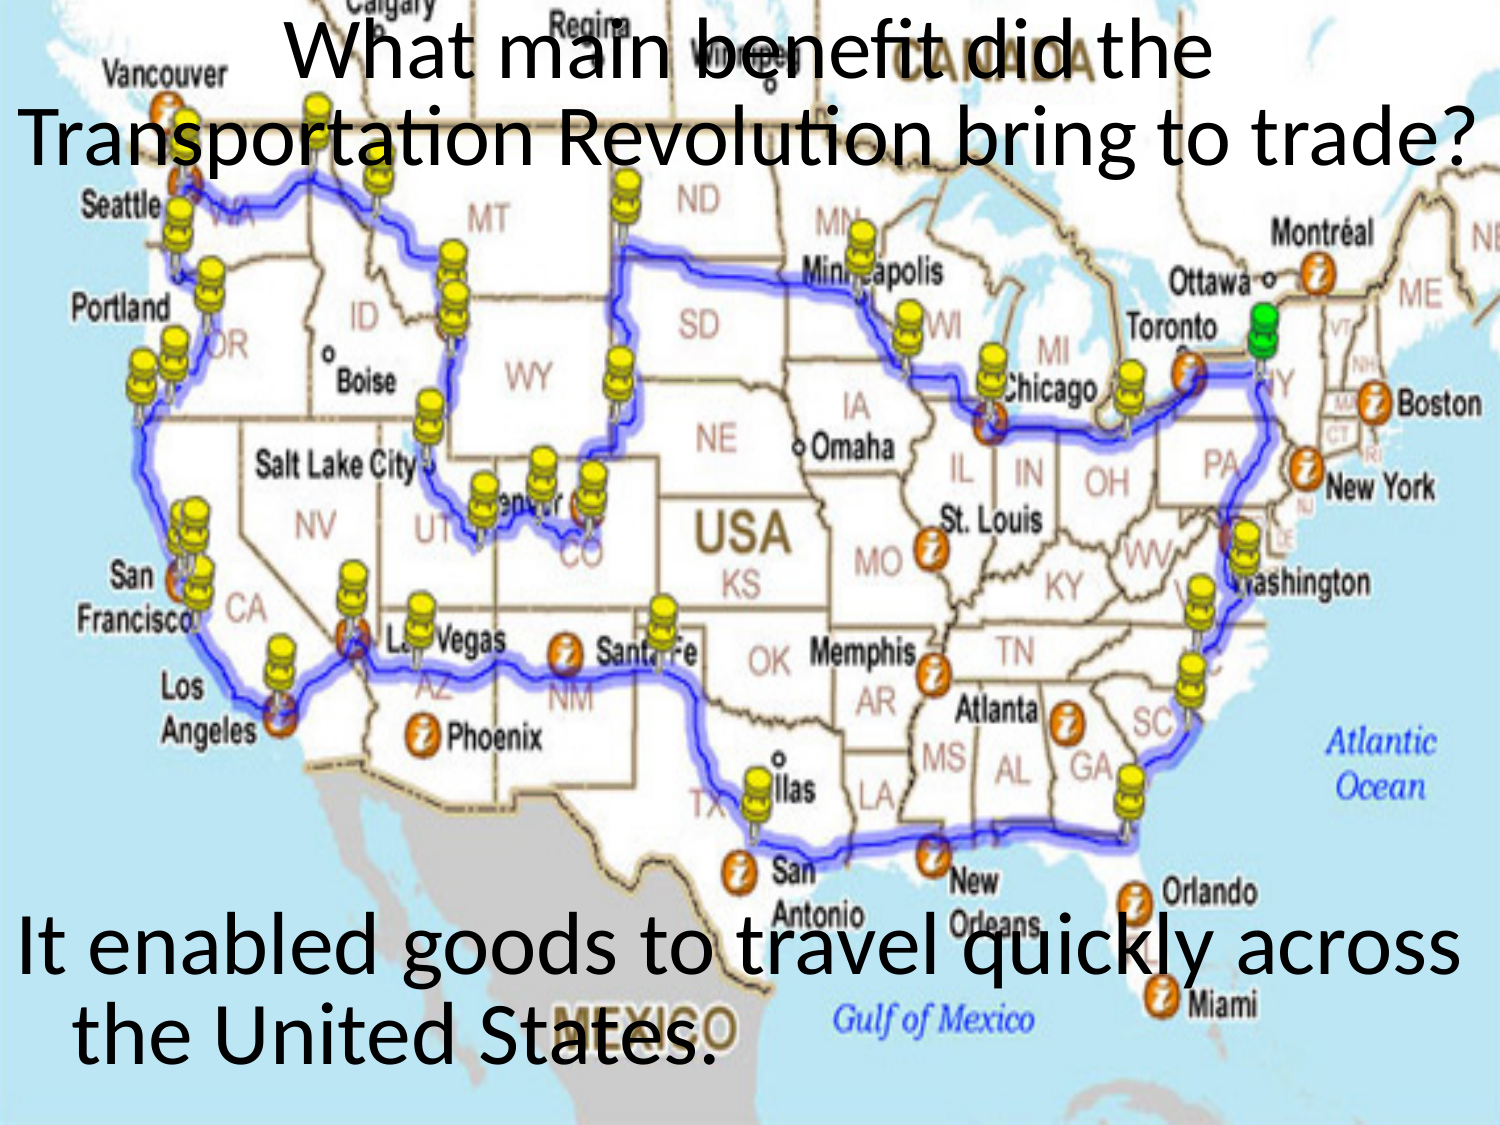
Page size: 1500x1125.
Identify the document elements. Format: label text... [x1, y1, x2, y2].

title What main benefit did the Transportation Revolution bring to trade? [0, 0, 1500, 200]
picture [0, 200, 1500, 900]
list It enabled goods to travel quickly across the United States. [0, 900, 1500, 1125]
